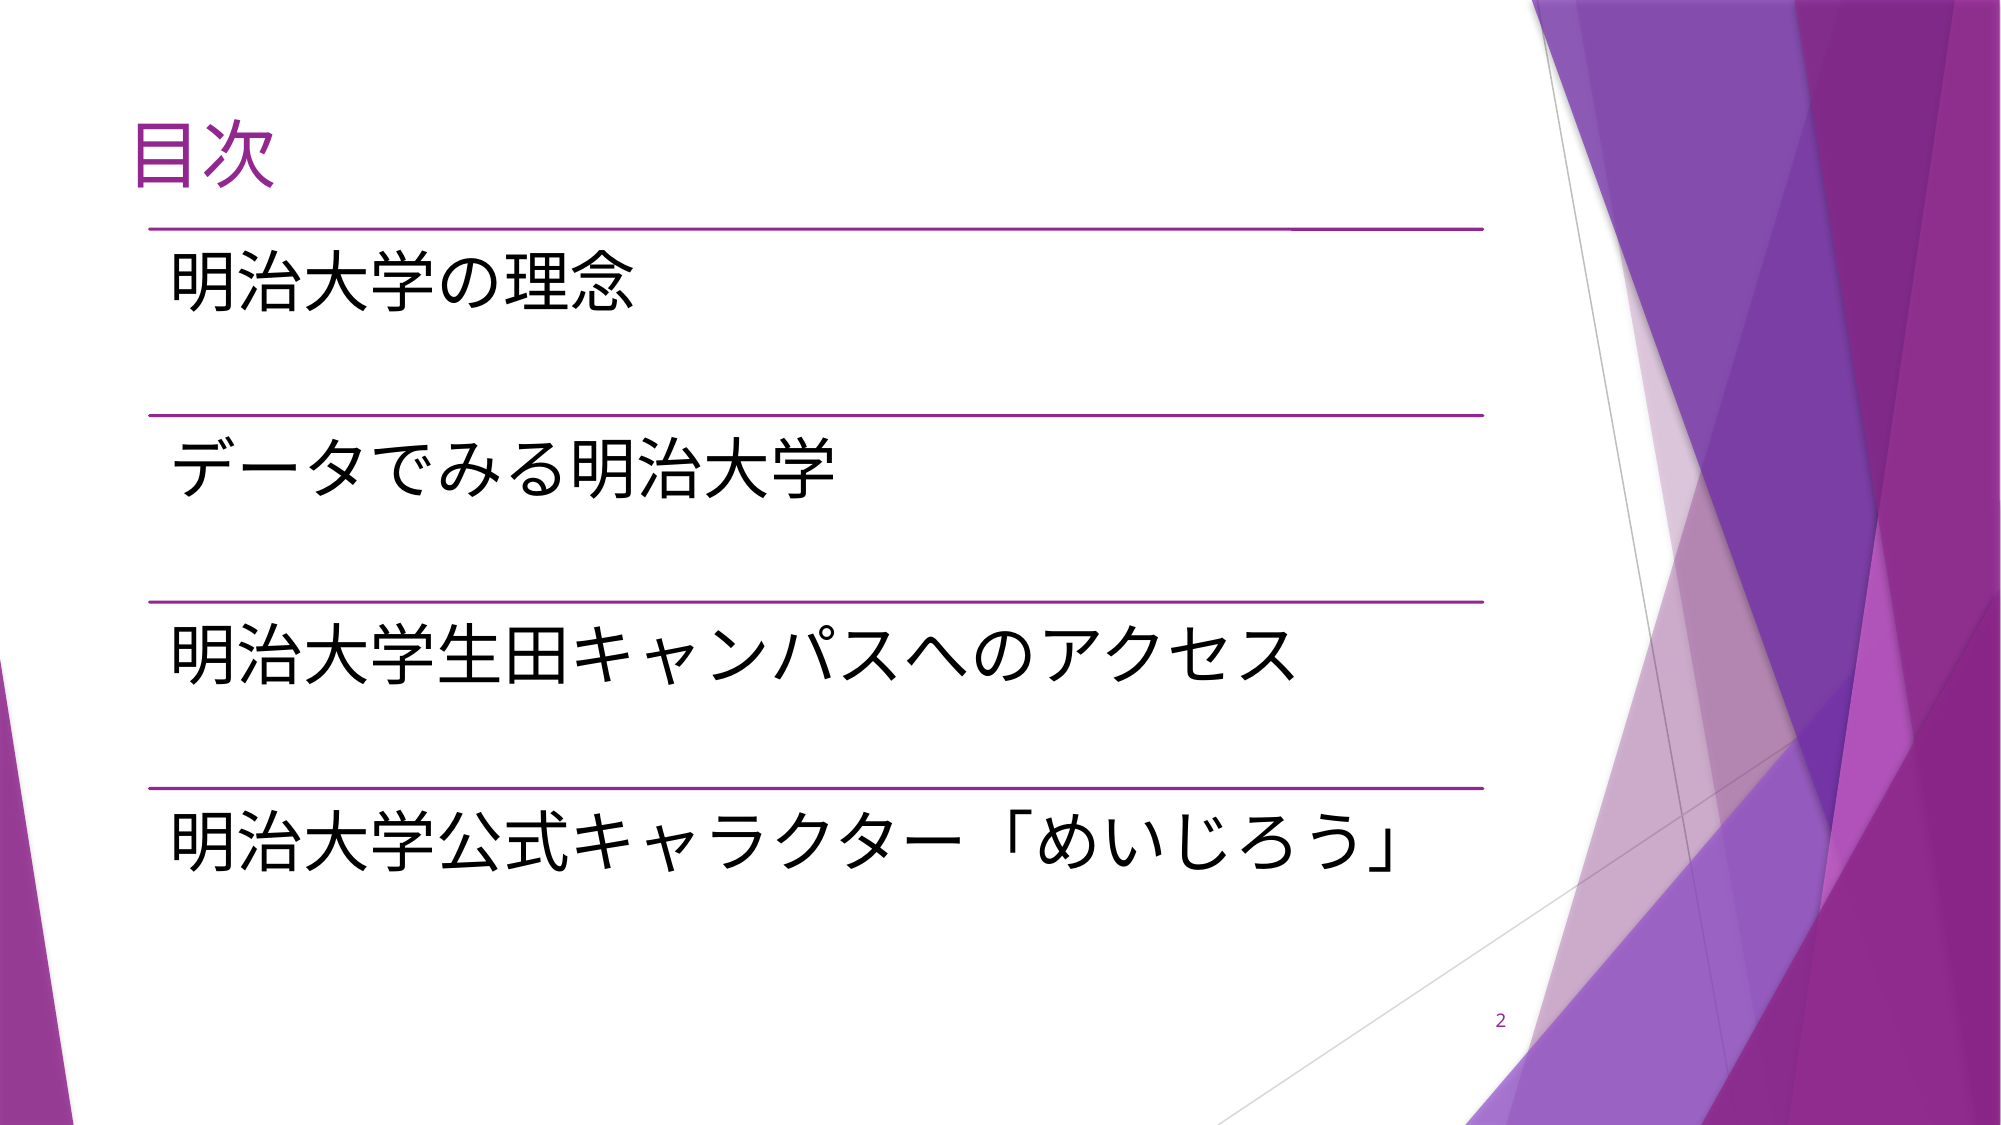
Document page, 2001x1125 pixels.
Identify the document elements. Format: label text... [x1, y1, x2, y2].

title 目次 [111, 99, 1522, 317]
slide_number 2 [1409, 991, 1522, 1051]
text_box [148, 228, 1484, 976]
